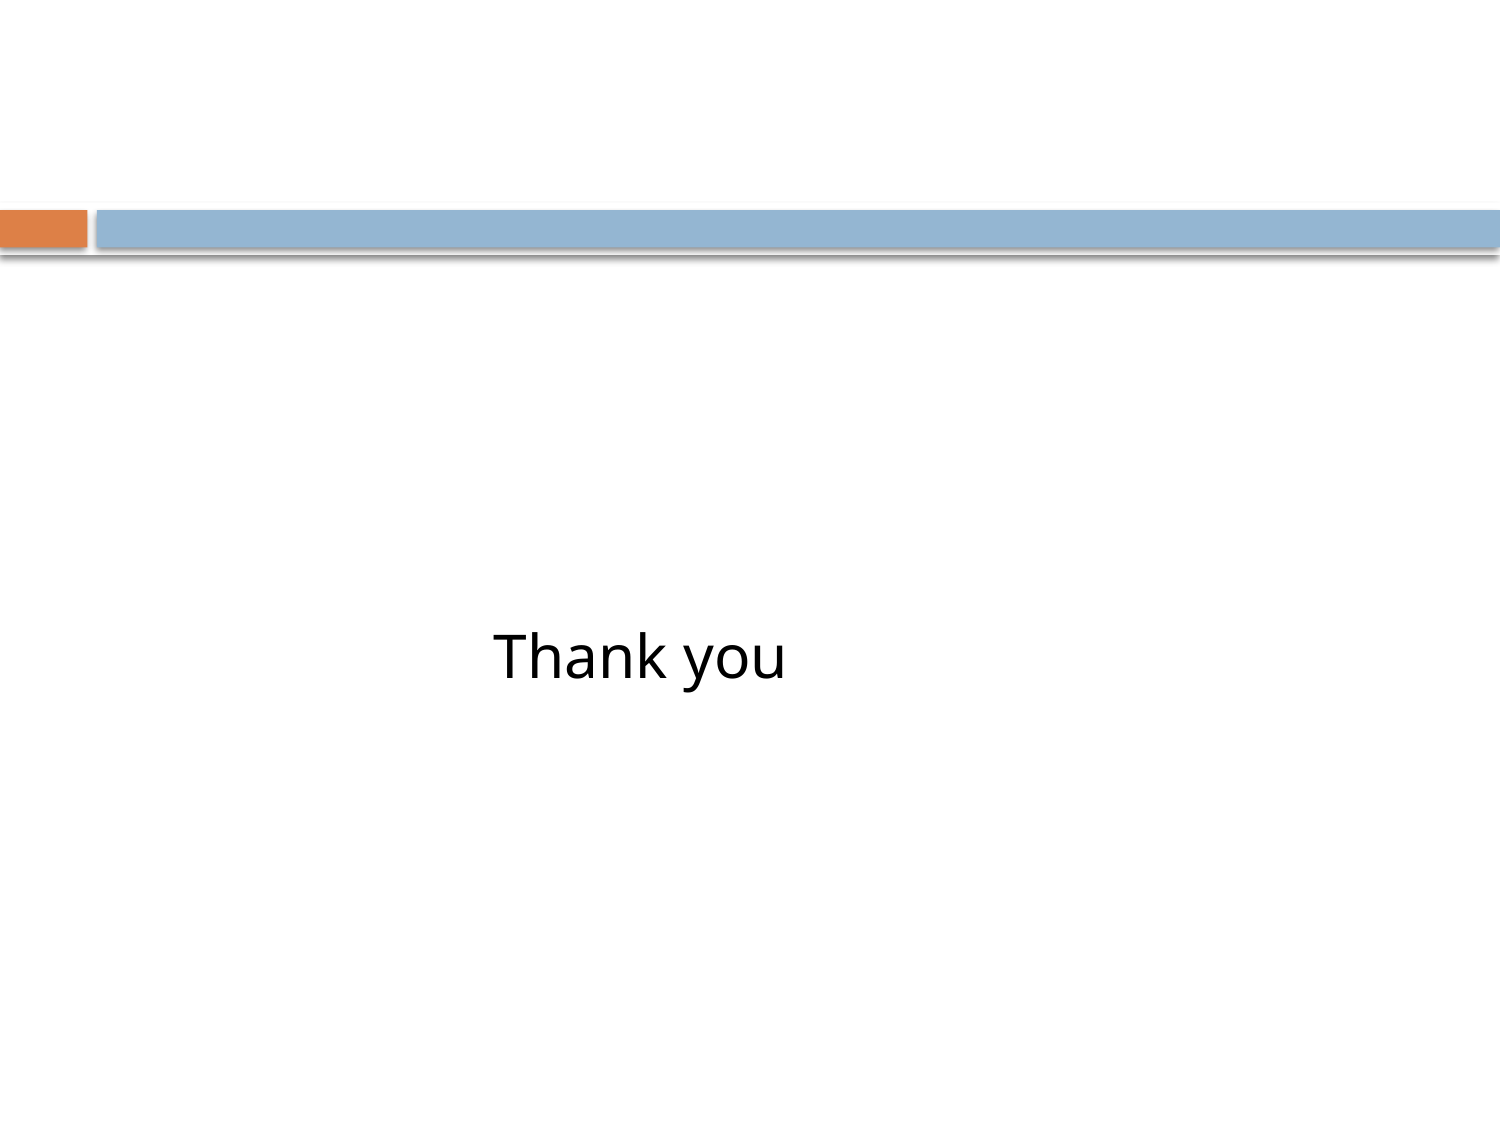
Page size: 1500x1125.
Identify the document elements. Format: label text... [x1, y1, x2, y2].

list Thank you [100, 262, 1438, 1000]
